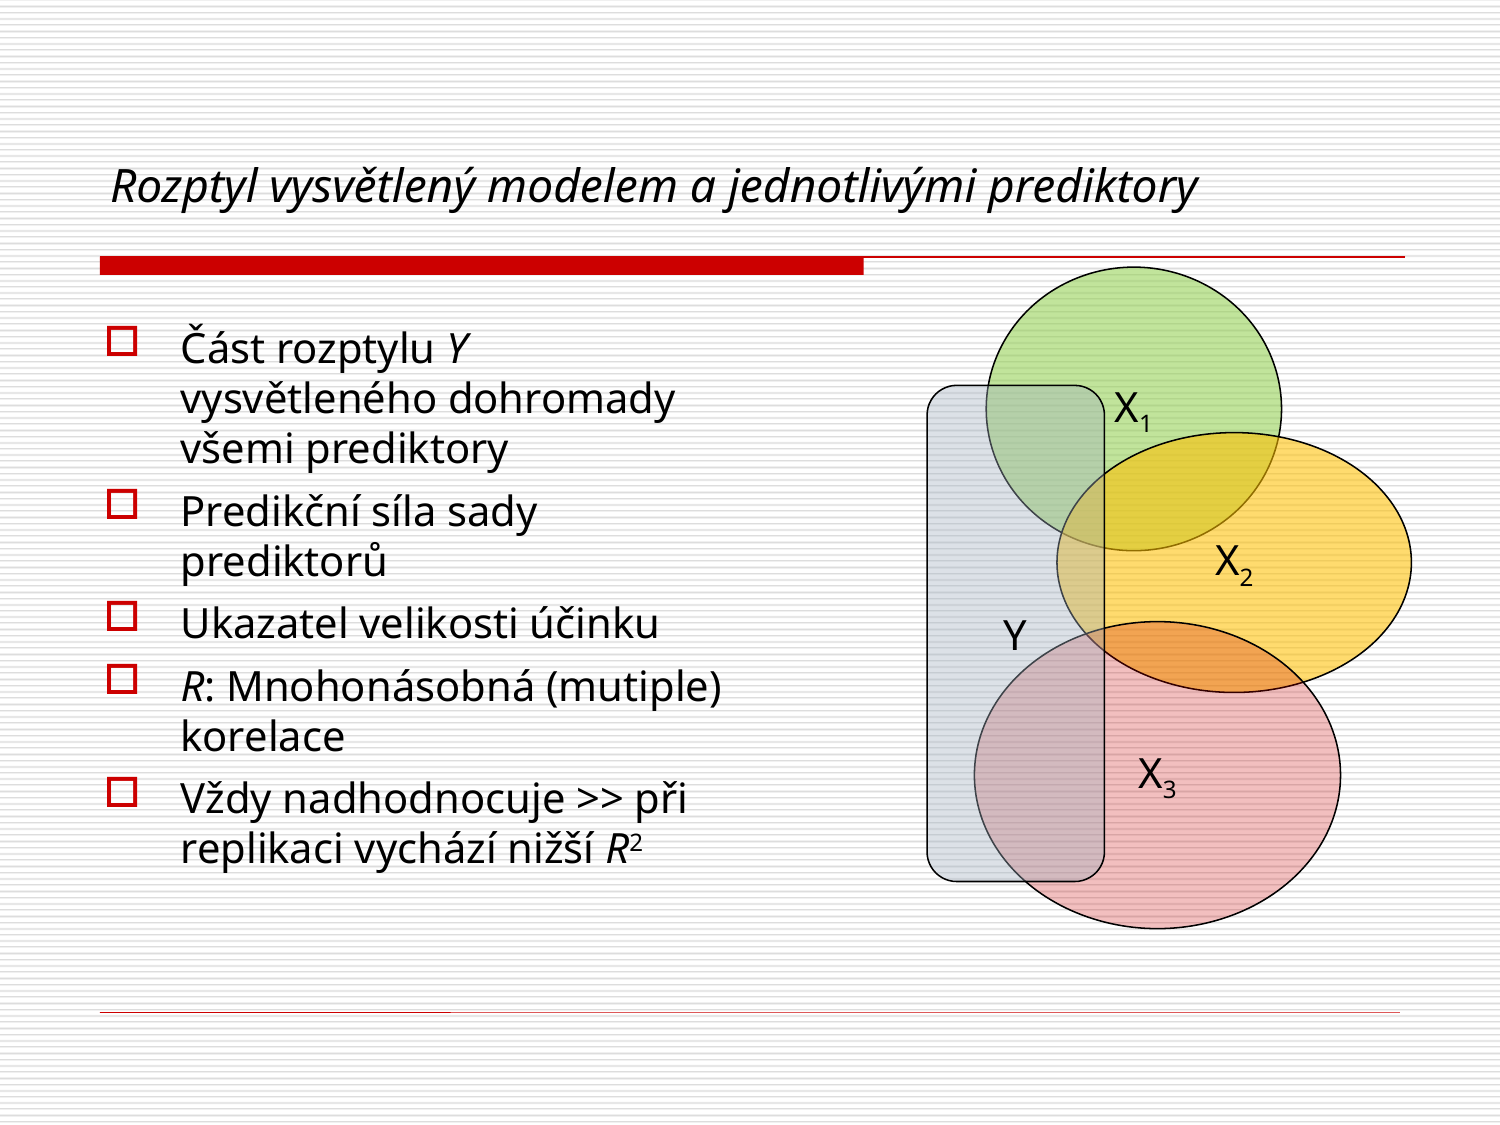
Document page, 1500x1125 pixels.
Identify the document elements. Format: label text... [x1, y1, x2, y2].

text_box X1 [988, 267, 1282, 472]
text_box X2 [1105, 432, 1412, 682]
text_box X3 [1026, 621, 1341, 929]
text_box Y [927, 385, 1105, 882]
picture [0, 0, 1500, 1125]
title Rozptyl vysvětlený modelem a jednotlivými prediktory [94, 50, 1407, 250]
list Část rozptylu Y vysvětleného dohromady všemi prediktory Predikční síla sady prediktorů Ukazatel velikosti účinku R: Mnohonásobná (mutiple) korelace Vždy nadhodnocuje >> při replikaci vychází nižší R2 [88, 314, 739, 1015]
